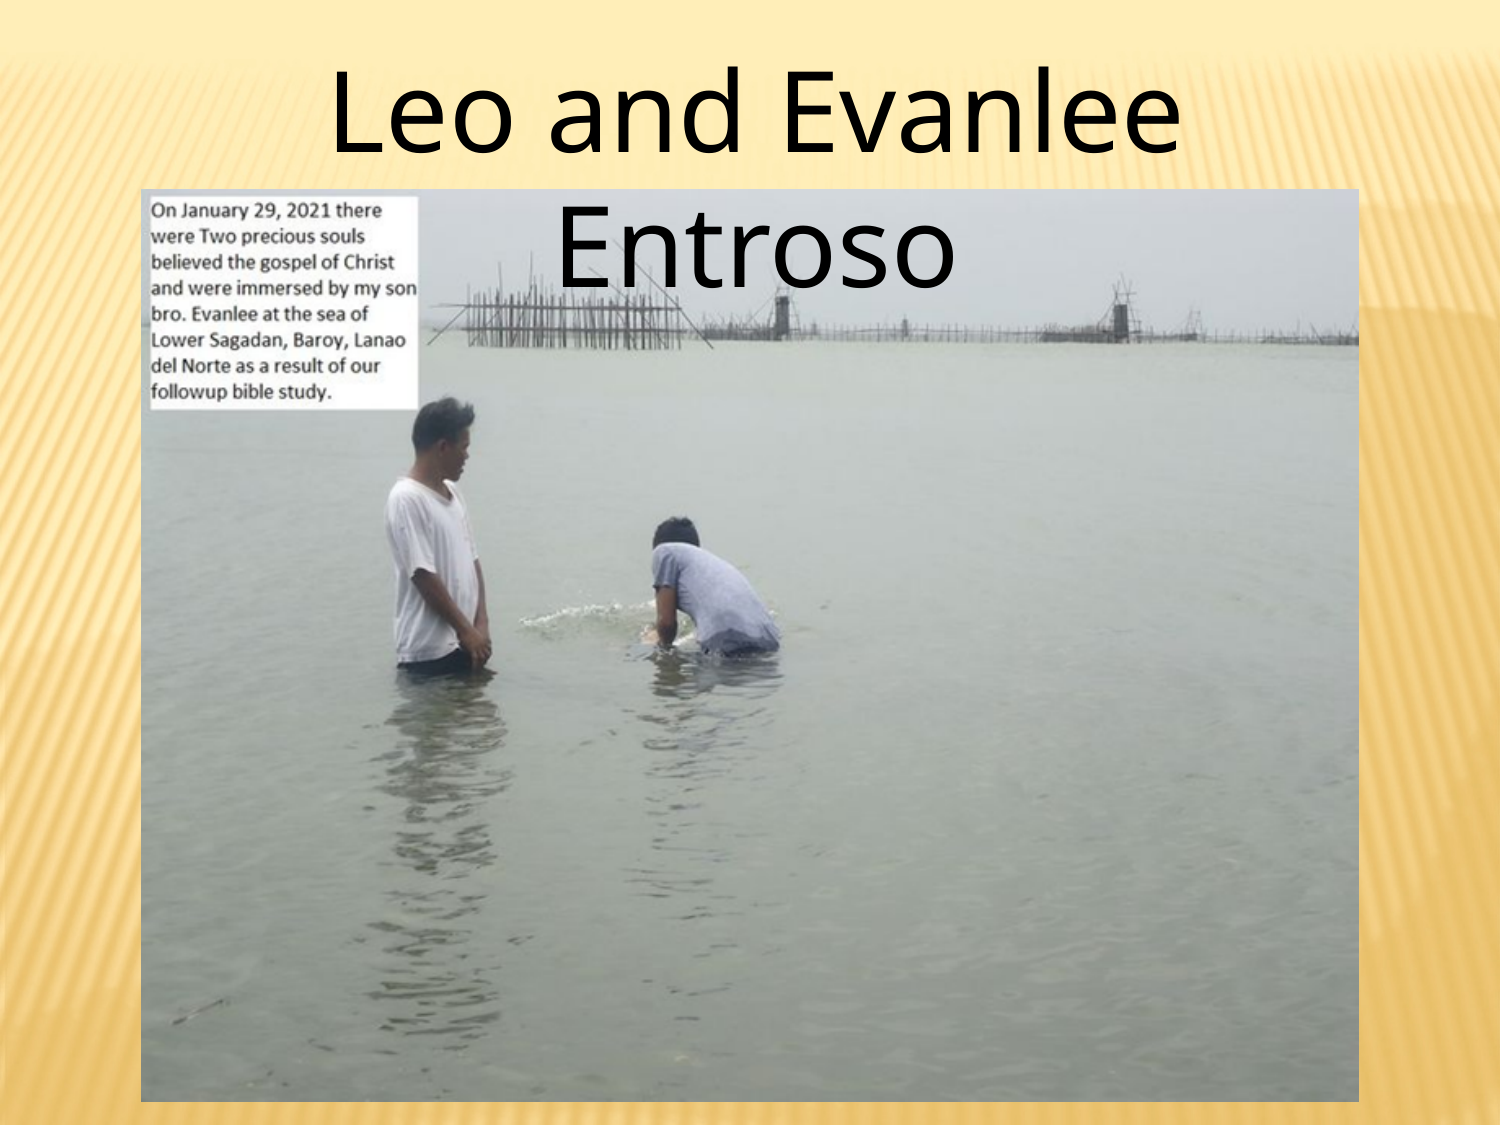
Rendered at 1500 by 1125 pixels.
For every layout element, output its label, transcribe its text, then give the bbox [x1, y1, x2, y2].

text_box Leo and Evanlee Entroso [141, 32, 1371, 318]
picture [0, 0, 1500, 1125]
